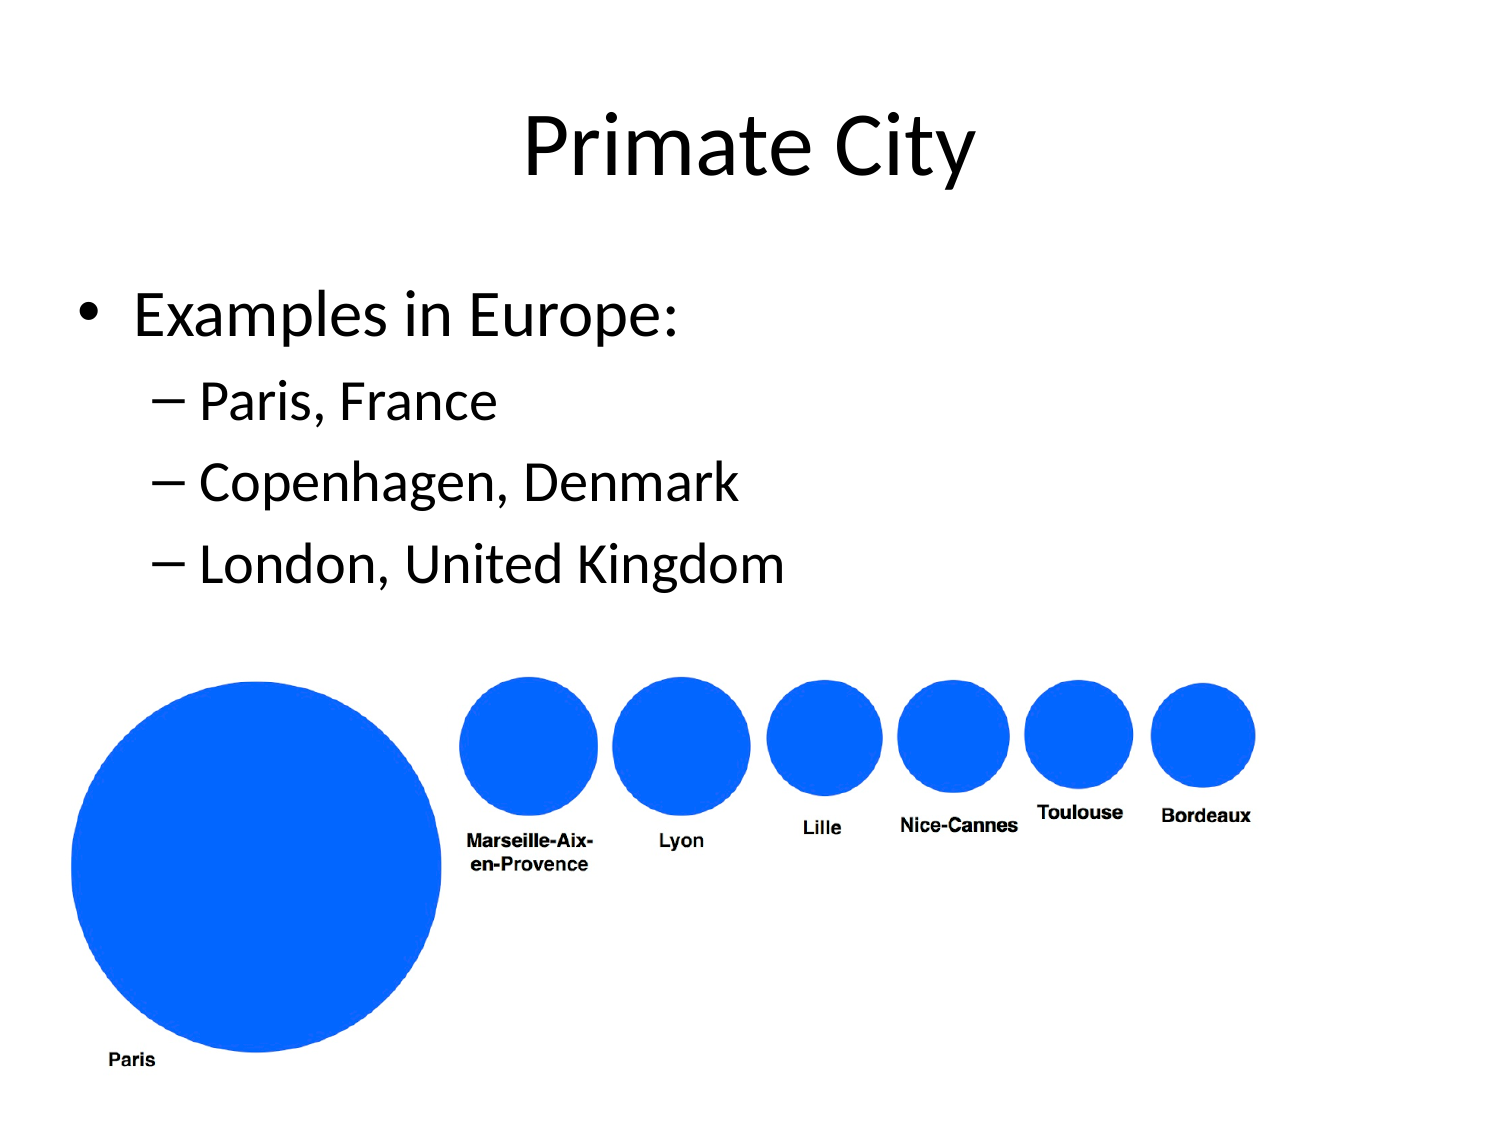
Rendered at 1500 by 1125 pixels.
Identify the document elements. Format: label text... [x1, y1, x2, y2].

title Primate City [75, 45, 1425, 233]
picture [60, 612, 1424, 1095]
list Examples in Europe: Paris, France Copenhagen, Denmark London, United Kingdom [62, 262, 1425, 563]
